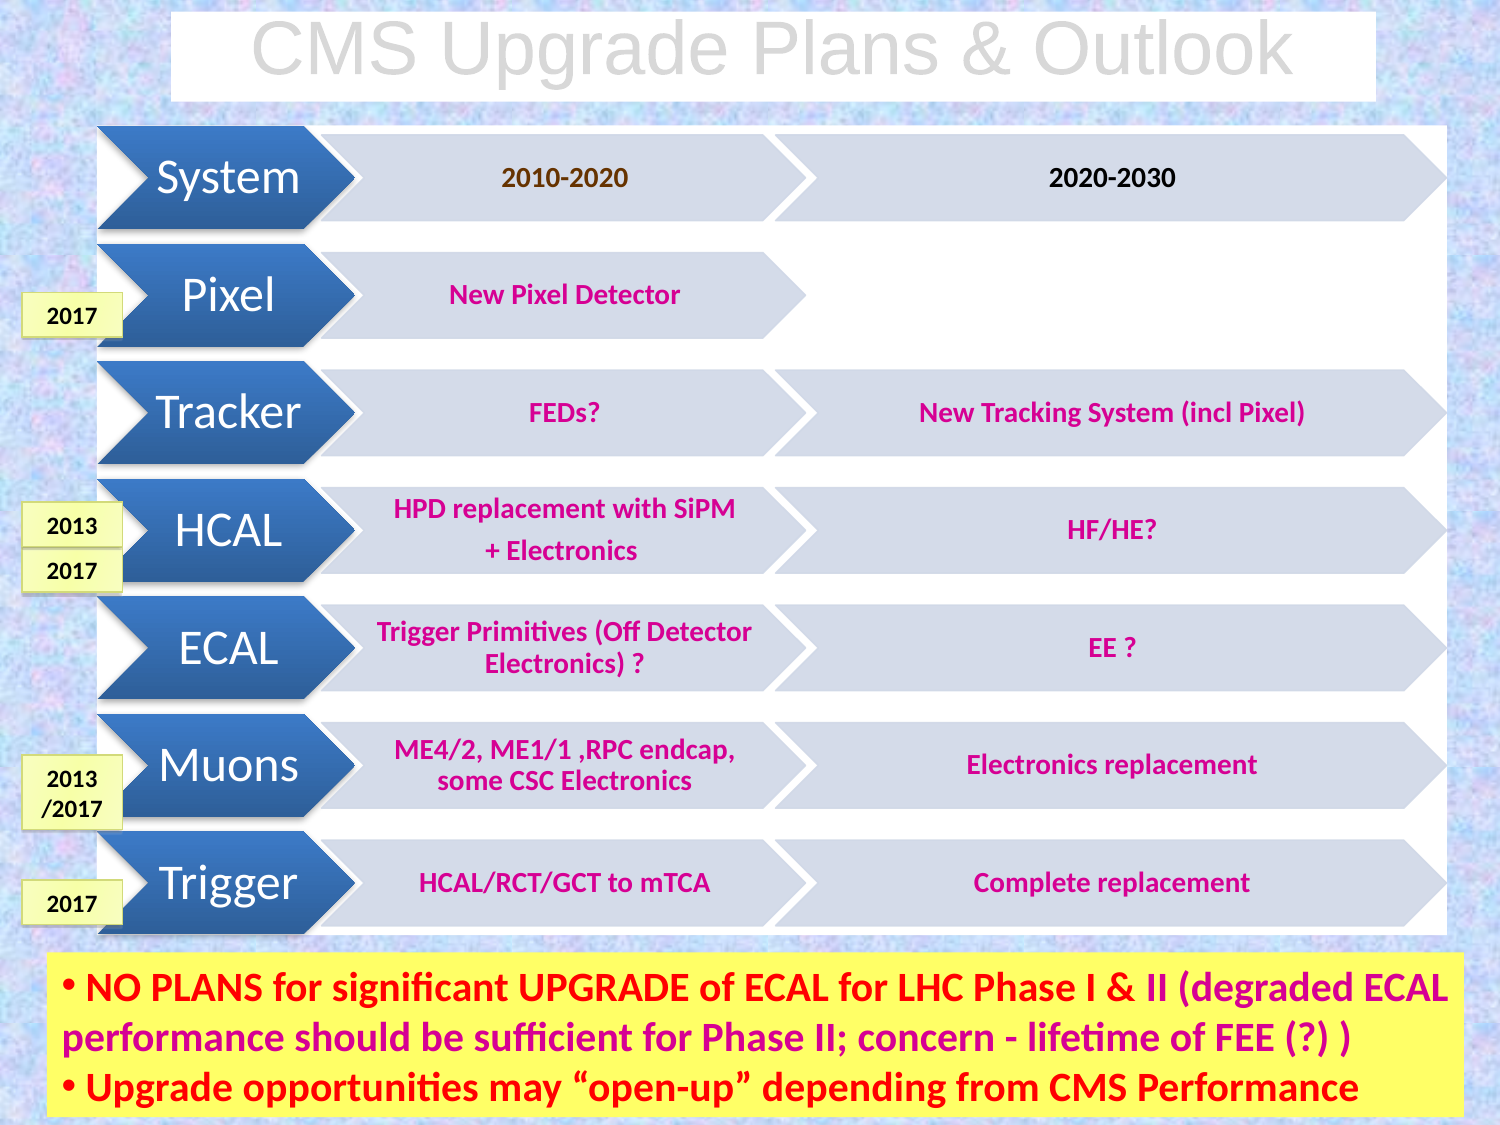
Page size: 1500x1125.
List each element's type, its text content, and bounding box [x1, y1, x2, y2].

text_box NO PLANS for significant UPGRADE of ECAL for LHC Phase I & II (degraded ECAL performance should be sufficient for Phase II; concern - lifetime of FEE (?) ) Upgrade opportunities may “open-up” depending from CMS Performance [46, 952, 1464, 1118]
text_box 2013 /2017 [21, 754, 91, 830]
text_box 2013 [21, 502, 91, 547]
text_box 2017 [21, 292, 91, 338]
text_box 2017 [21, 551, 91, 593]
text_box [96, 125, 1448, 936]
text_box [171, 11, 1376, 102]
picture [0, 0, 1500, 1125]
text_box 2017 [21, 879, 91, 925]
